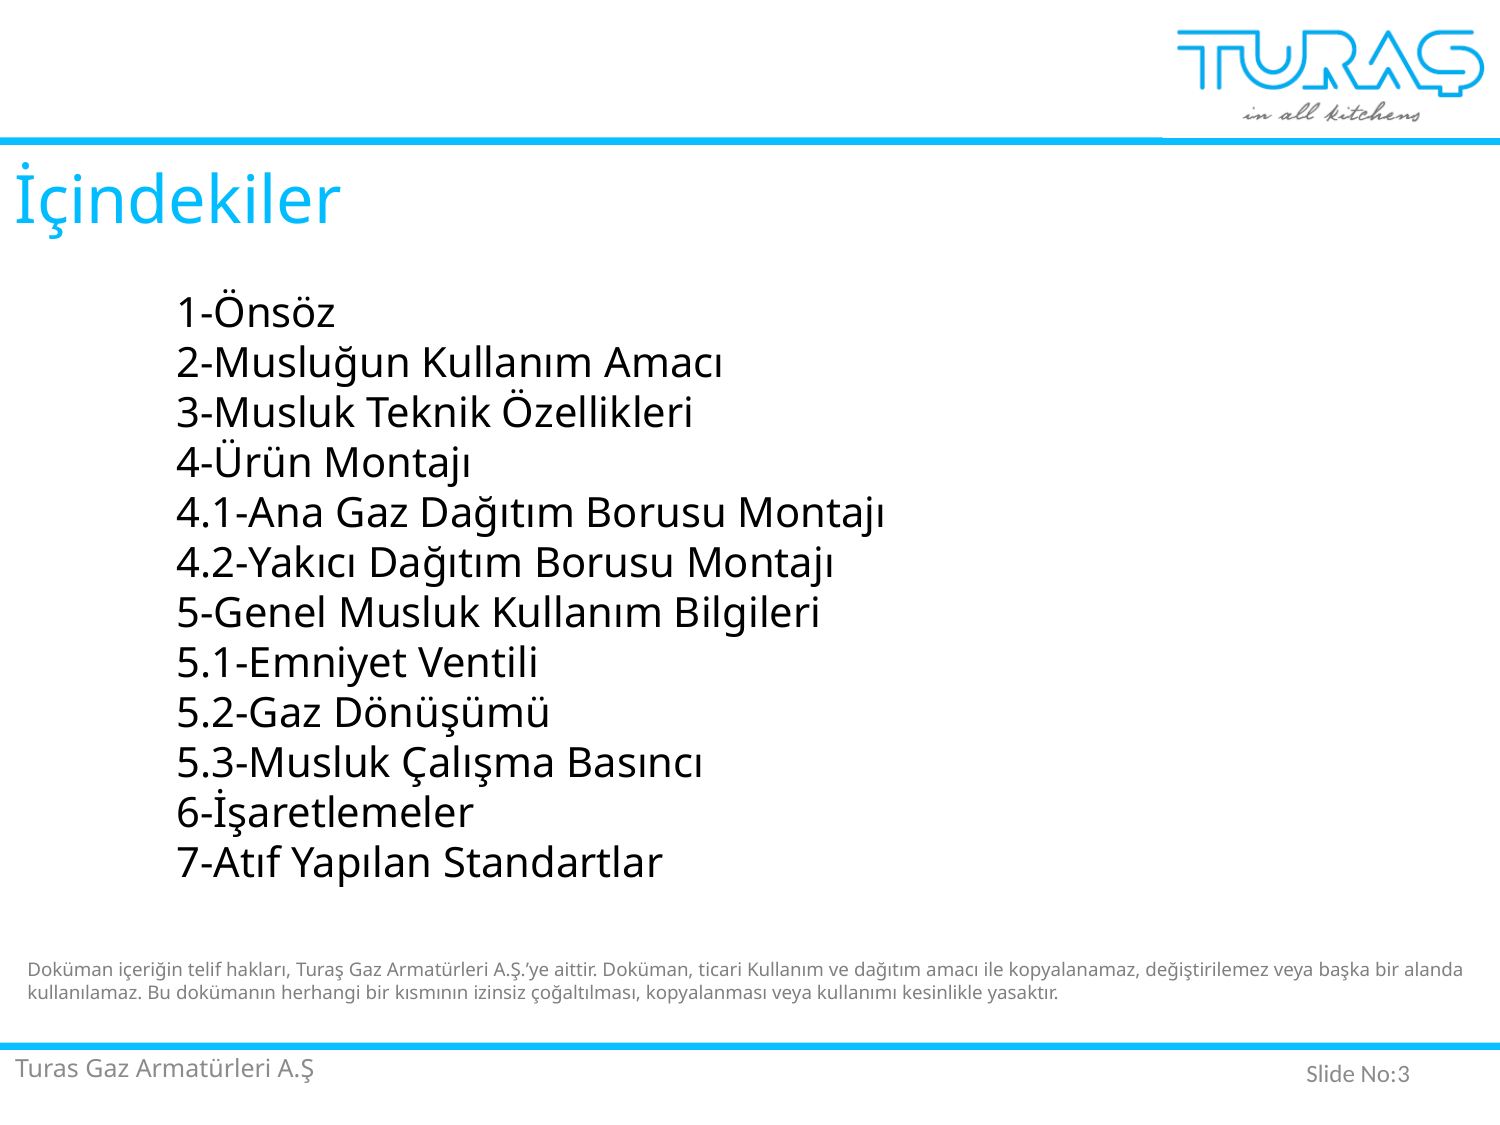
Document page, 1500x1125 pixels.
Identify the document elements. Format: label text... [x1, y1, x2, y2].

list 1-Önsöz 2-Musluğun Kullanım Amacı 3-Musluk Teknik Özellikleri 4-Ürün Montajı 4.1-Ana Gaz Dağıtım Borusu Montajı 4.2-Yakıcı Dağıtım Borusu Montajı 5-Genel Musluk Kullanım Bilgileri 5.1-Emniyet Ventili 5.2-Gaz Dönüşümü 5.3-Musluk Çalışma Basıncı 6-İşaretlemeler 7-Atıf Yapılan Standartlar [87, 259, 1150, 913]
text_box [0, 1040, 1500, 1052]
slide_number Slide No:3 [1074, 1052, 1425, 1103]
text_box İçindekiler [0, 149, 1500, 245]
text_box [0, 135, 1500, 147]
picture [1162, 0, 1500, 137]
text_box Doküman içeriğin telif hakları, Turaş Gaz Armatürleri A.Ş.’ye aittir. Doküman, ticari Kullanım ve dağıtım amacı ile kopyalanamaz, değiştirilemez veya başka bir alanda kullanılamaz. Bu dokümanın herhangi bir kısmının izinsiz çoğaltılması, kopyalanması veya kullanımı kesinlikle yasaktır. [12, 950, 1500, 1011]
text_box Turas Gaz Armatürleri A.Ş [0, 1052, 475, 1098]
